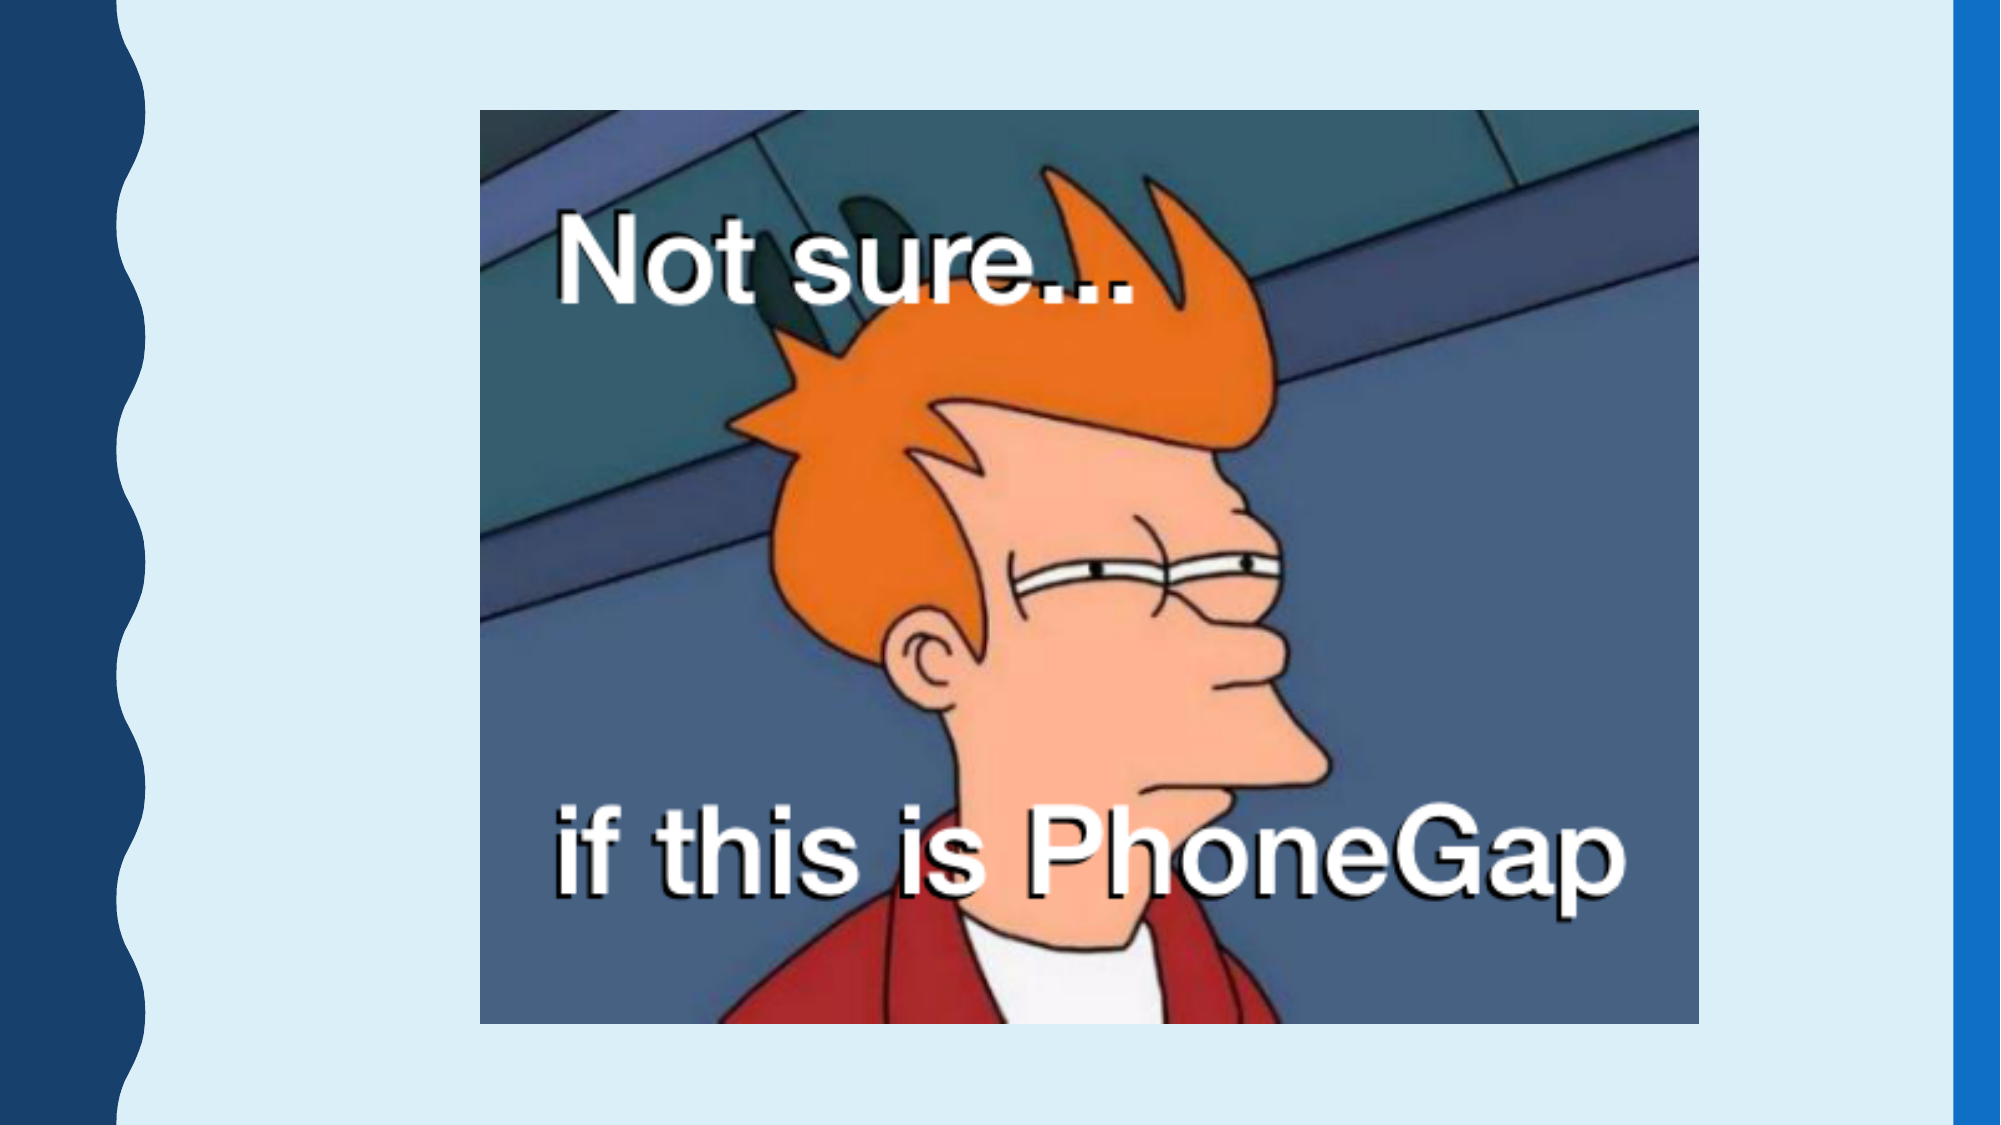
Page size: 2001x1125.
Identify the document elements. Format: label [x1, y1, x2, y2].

picture [479, 110, 1699, 1024]
